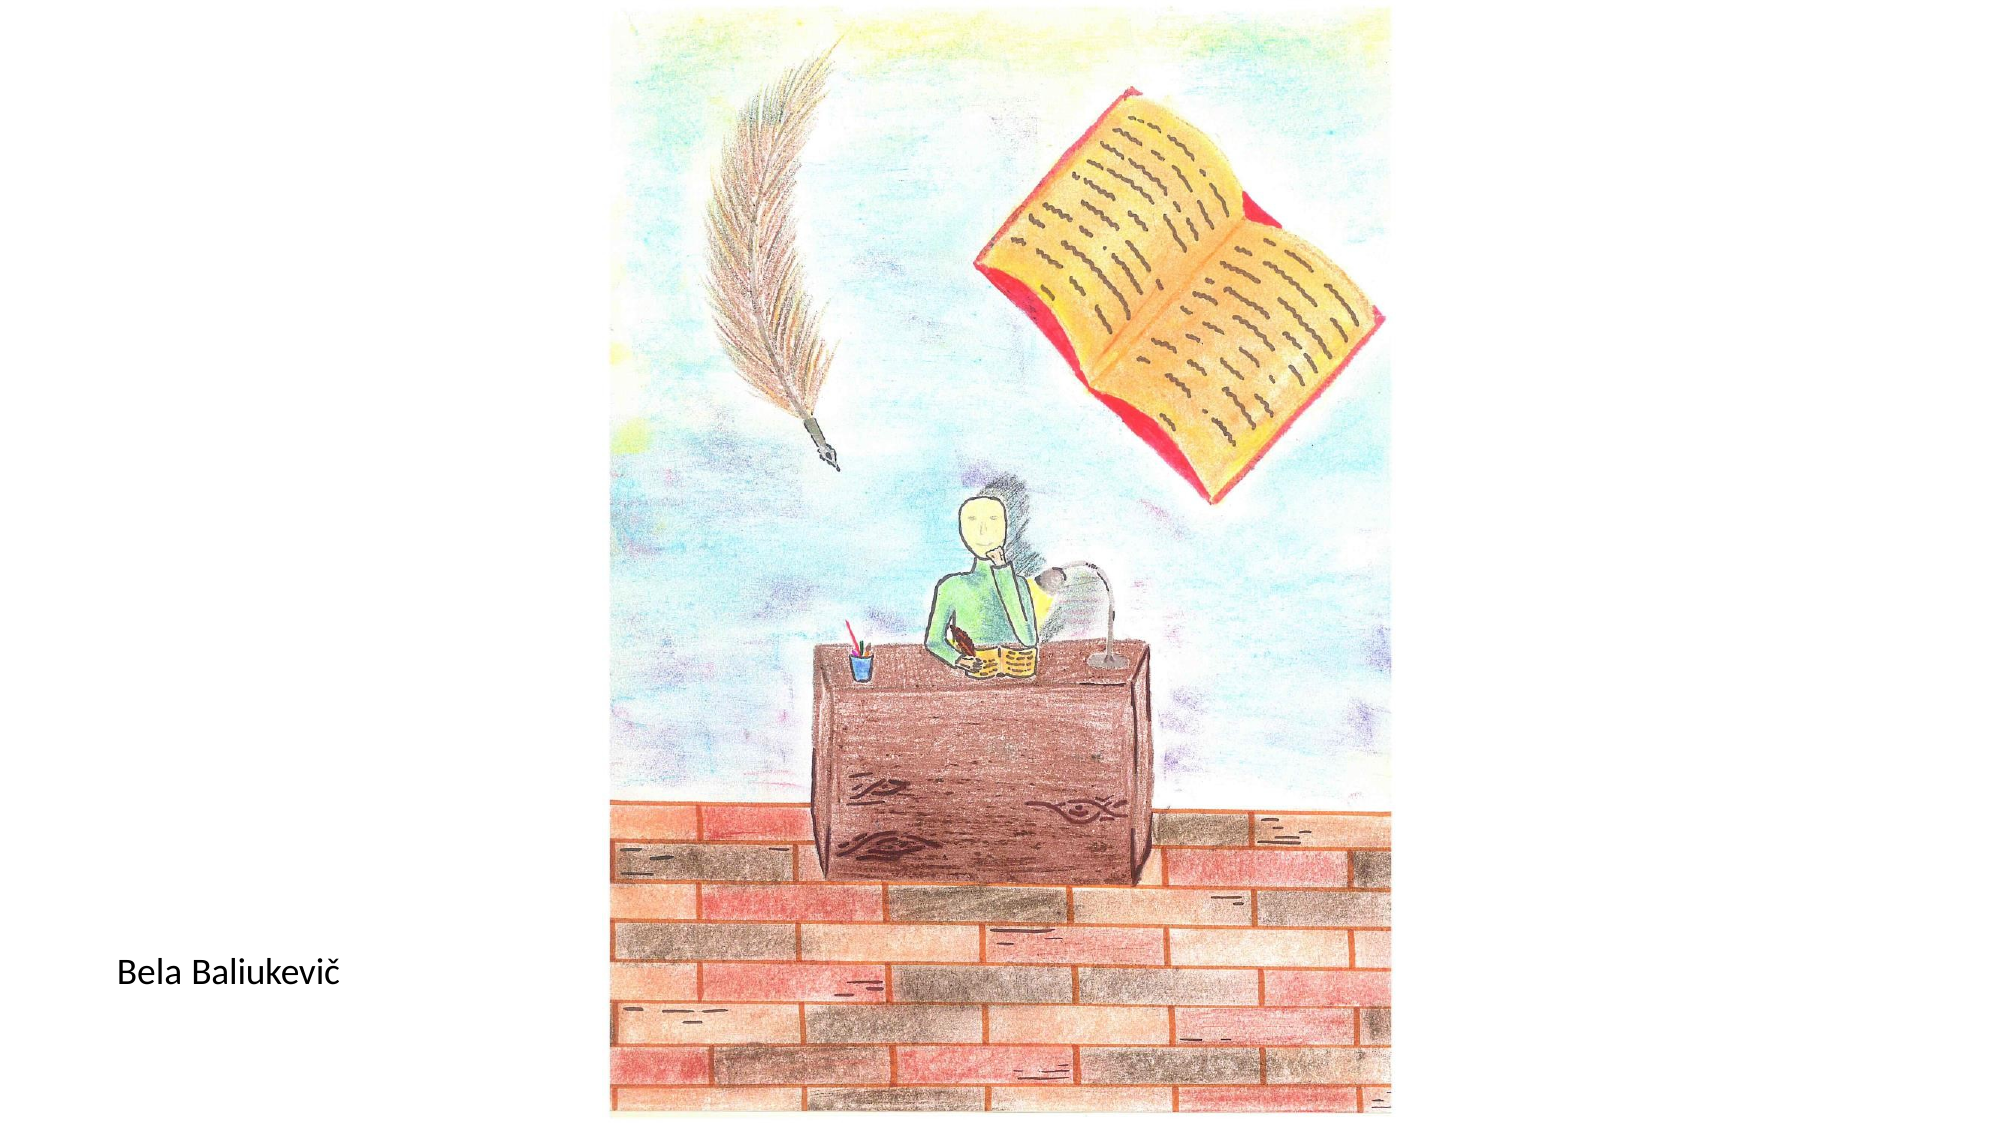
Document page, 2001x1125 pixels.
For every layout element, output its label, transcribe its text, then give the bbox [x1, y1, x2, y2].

picture [601, 0, 1396, 1123]
text_box Bela Baliukevič [114, 945, 345, 993]
